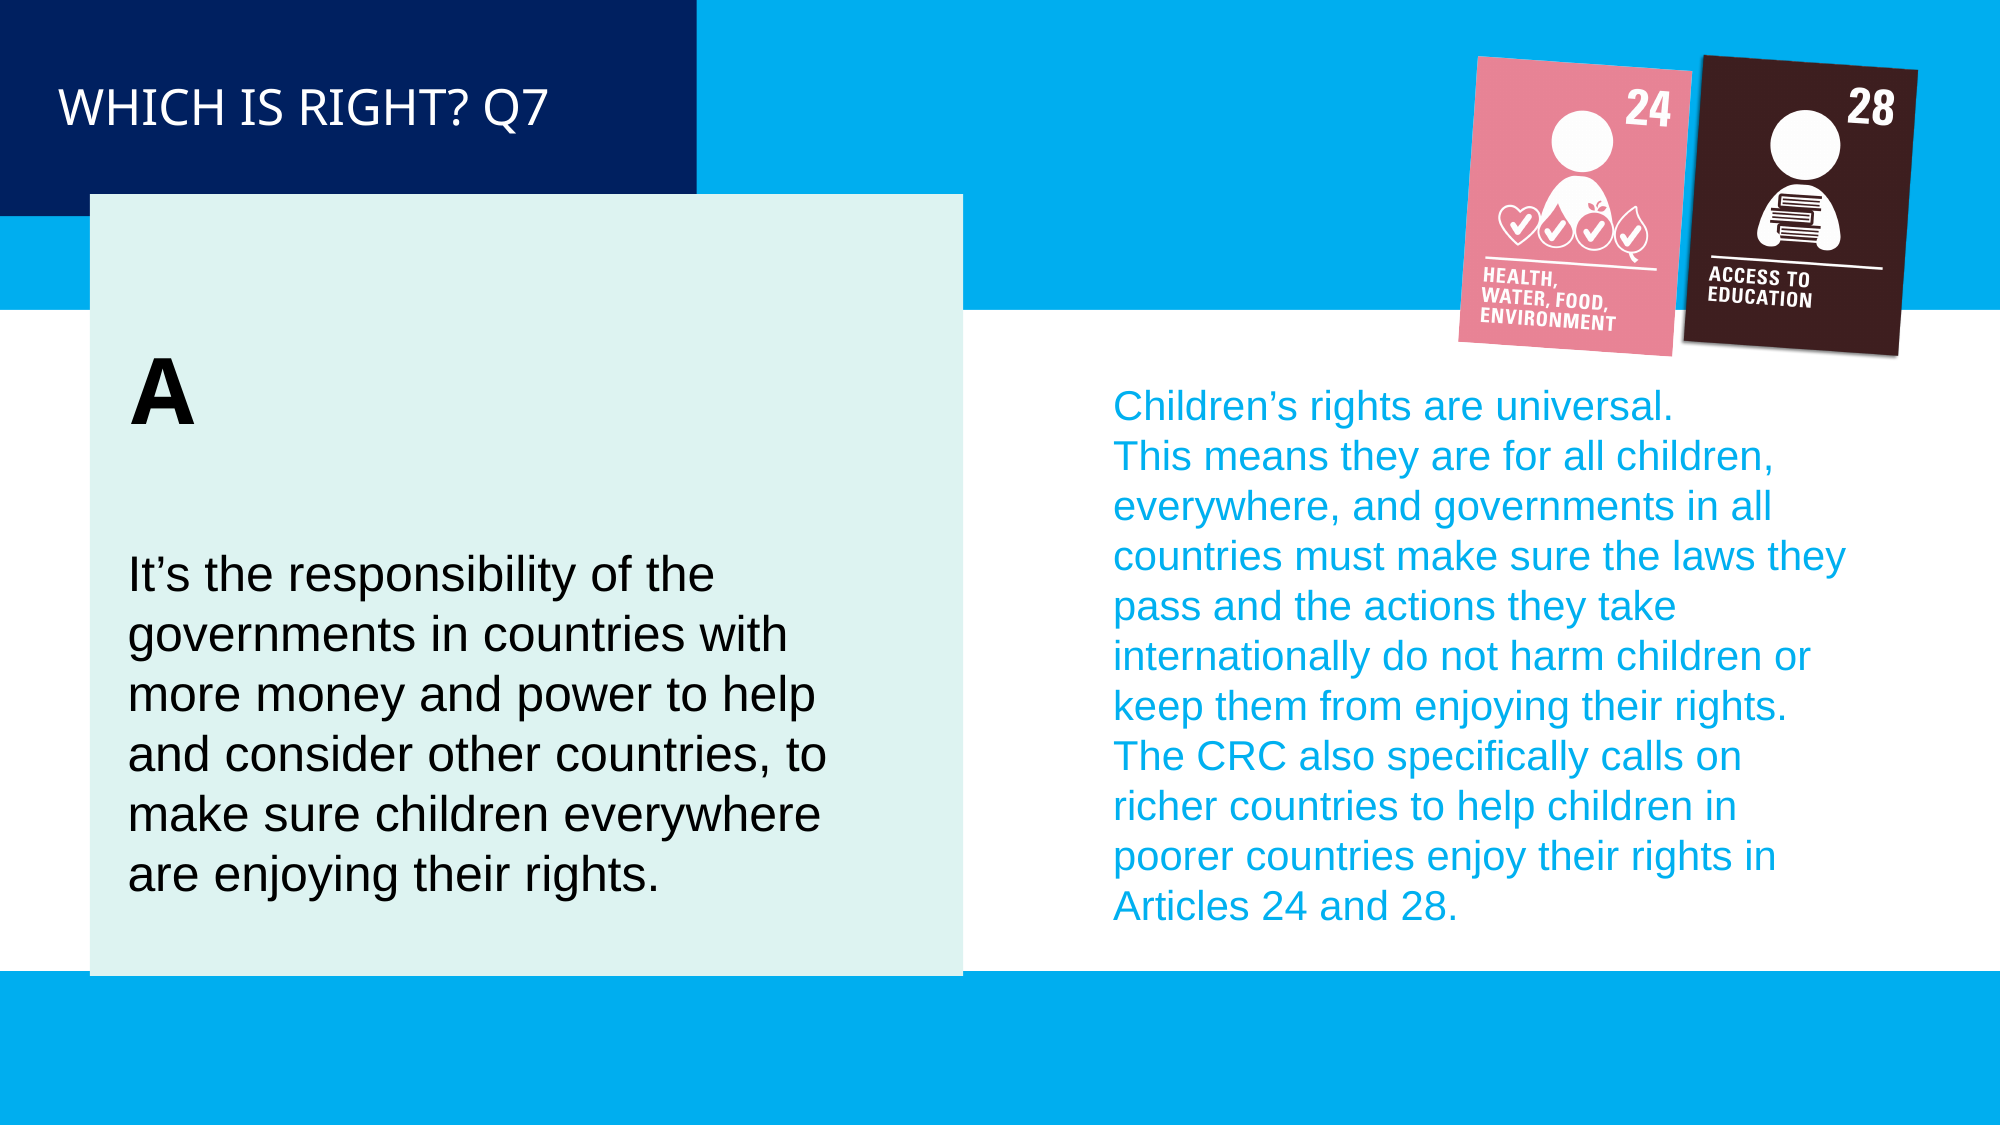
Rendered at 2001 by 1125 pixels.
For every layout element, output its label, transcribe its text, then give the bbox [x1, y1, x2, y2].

text_box [89, 194, 964, 976]
text_box [0, 309, 89, 971]
text_box WHICH IS RIGHT? Q7 [42, 67, 663, 143]
text_box It’s the responsibility of the governments in countries with more money and power to help and consider other countries, to make sure children everywhere are enjoying their rights. [112, 533, 884, 909]
text_box Children’s rights are universal. This means they are for all children, everywhere, and governments in all countries must make sure the laws they pass and the actions they take internationally do not harm children or keep them from enjoying their rights. The CRC also specifically calls on richer countries to help children in poorer countries enjoy their rights in Articles 24 and 28. [1098, 371, 1868, 987]
text_box [964, 309, 2000, 971]
text_box A [112, 313, 225, 462]
text_box [0, 0, 697, 217]
picture [1445, 56, 1919, 366]
